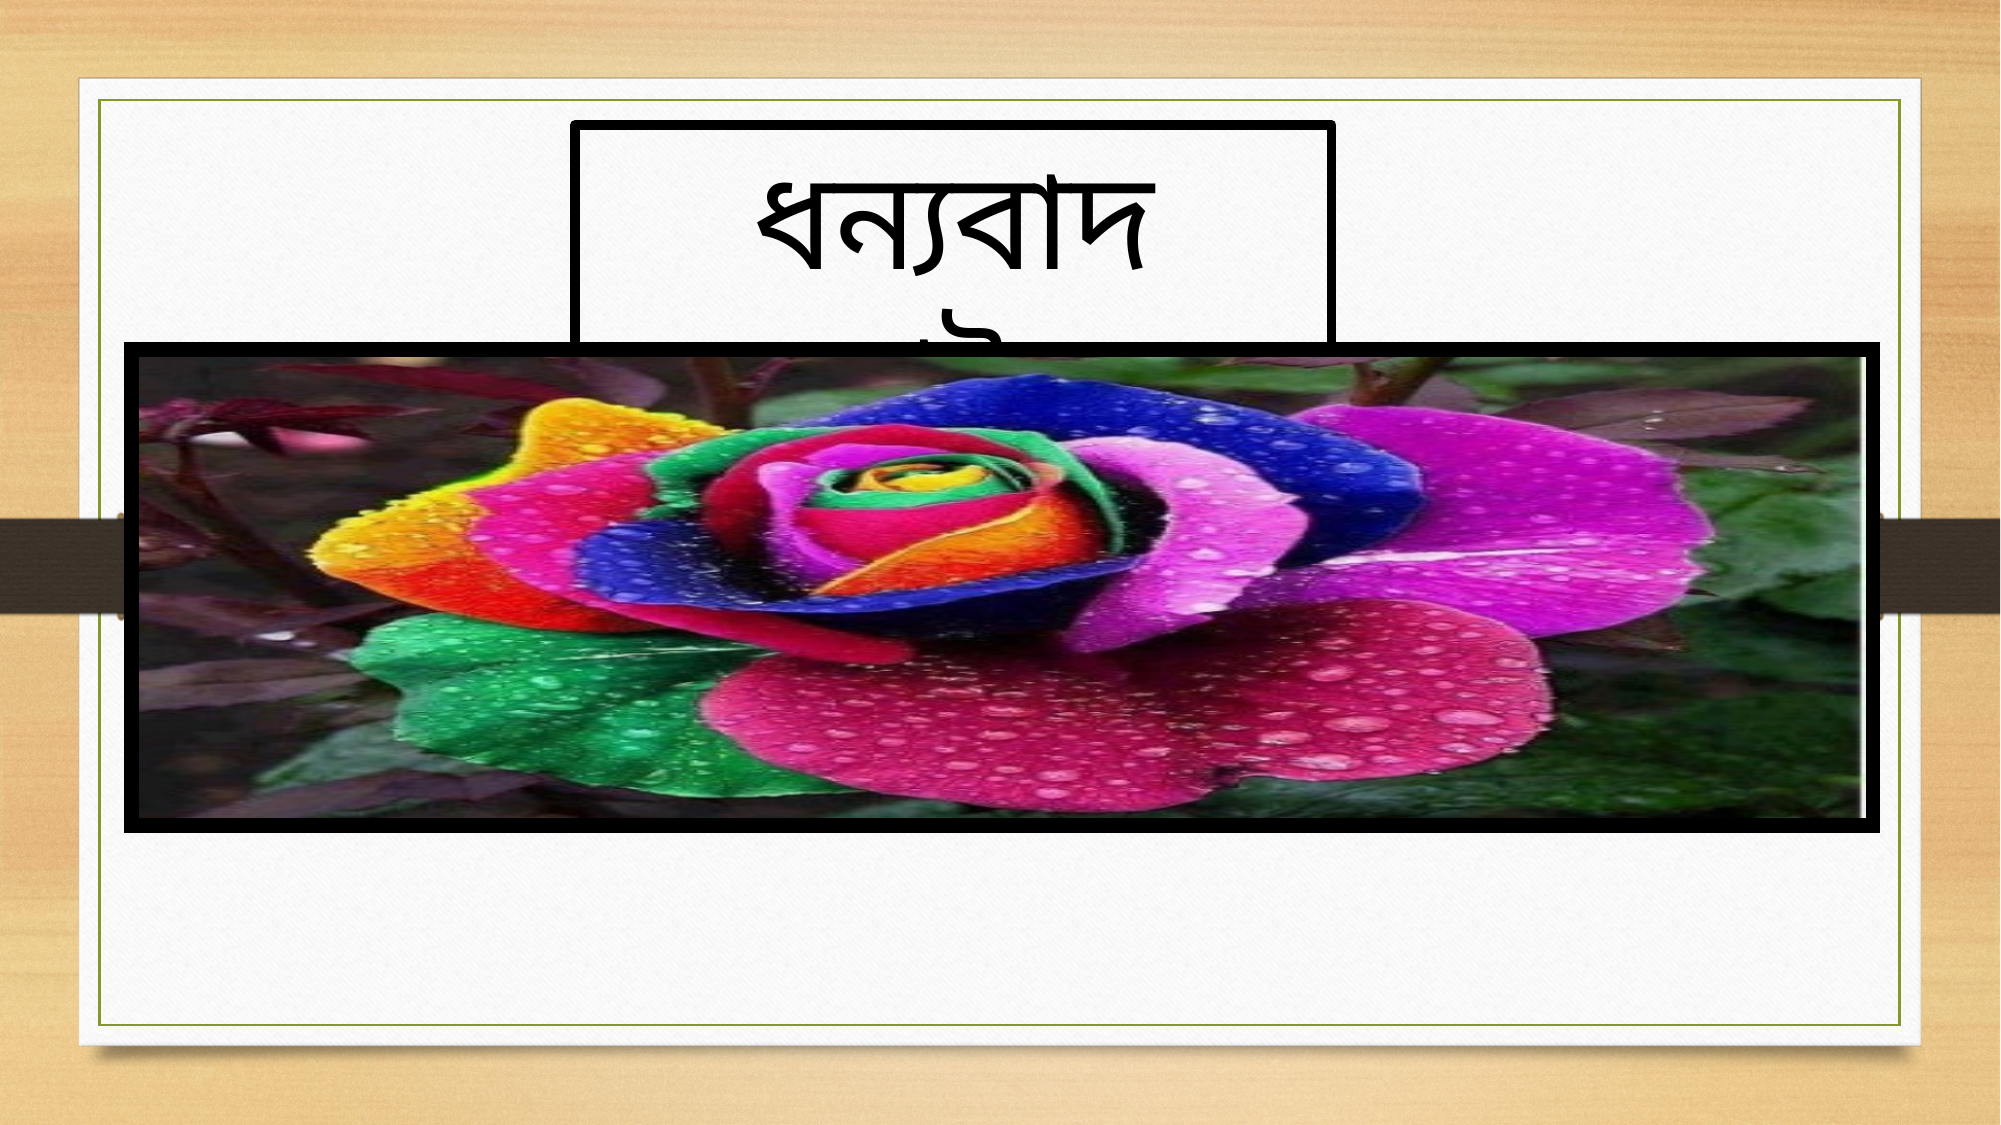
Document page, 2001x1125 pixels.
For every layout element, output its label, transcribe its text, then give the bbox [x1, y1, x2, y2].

text_box ধন্যবাদ সবাইকে [575, 124, 1332, 342]
picture [0, 0, 2001, 1125]
